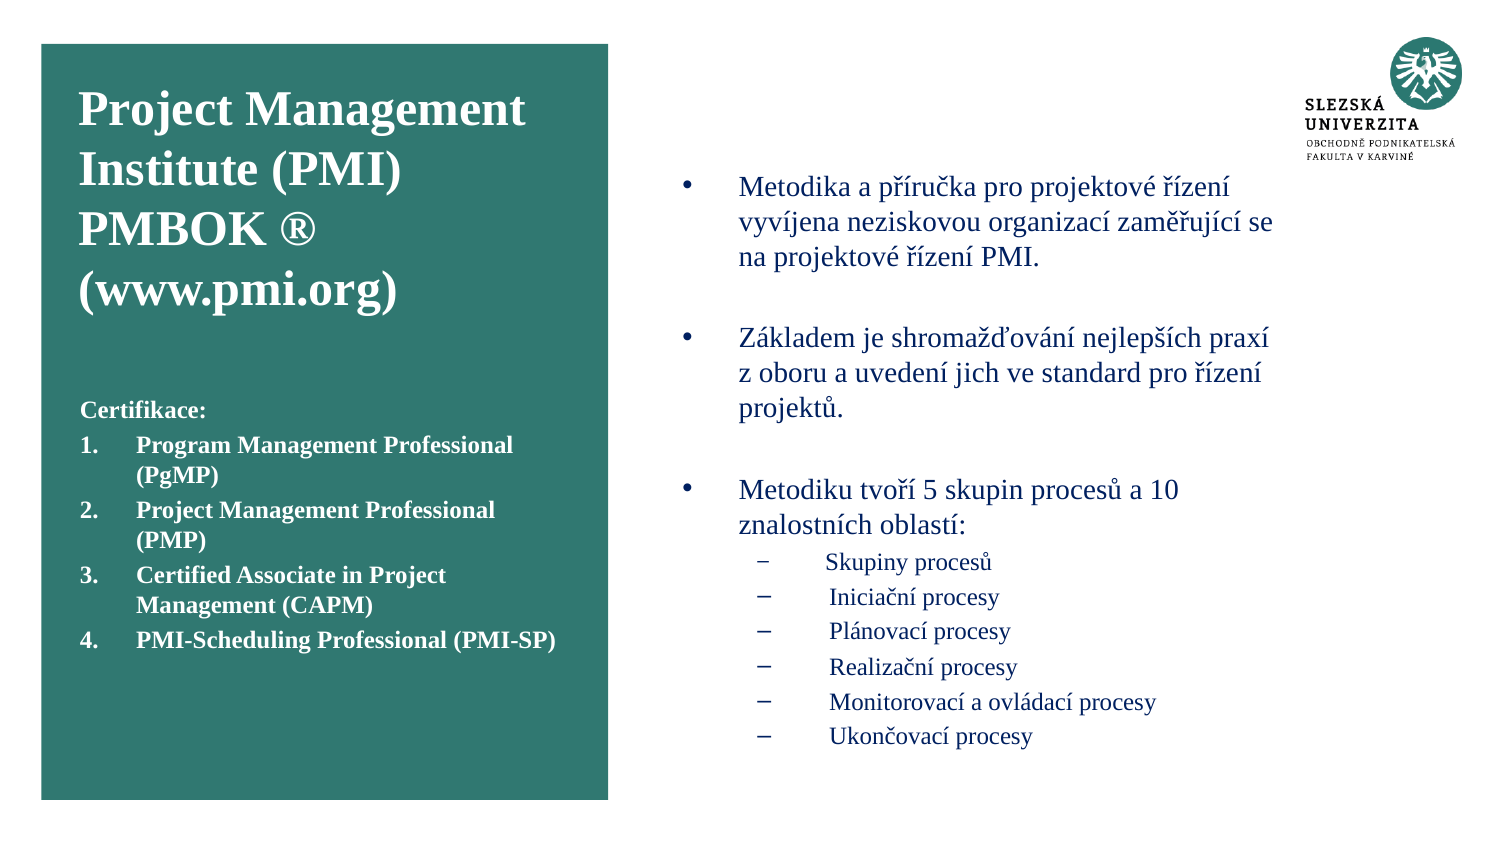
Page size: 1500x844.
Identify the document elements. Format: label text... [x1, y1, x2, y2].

text_box Metodika a příručka pro projektové řízení vyvíjena neziskovou organizací zaměřující se na projektové řízení PMI. Základem je shromažďování nejlepších praxí z oboru a uvedení jich ve standard pro řízení projektů. Metodiku tvoří 5 skupin procesů a 10 znalostních oblastí: Skupiny procesů Iniciační procesy Plánovací procesy Realizační procesy Monitorovací a ovládací procesy Ukončovací procesy [667, 159, 1306, 777]
text_box [39, 42, 610, 802]
text_box Project Management Institute (PMI) PMBOK ® (www.pmi.org) [63, 67, 586, 340]
text_box Certifikace: Program Management Professional (PgMP) Project Management Professional (PMP) Certified Associate in Project Management (CAPM) PMI-Scheduling Professional (PMI-SP) [64, 386, 586, 753]
picture [1304, 36, 1463, 160]
